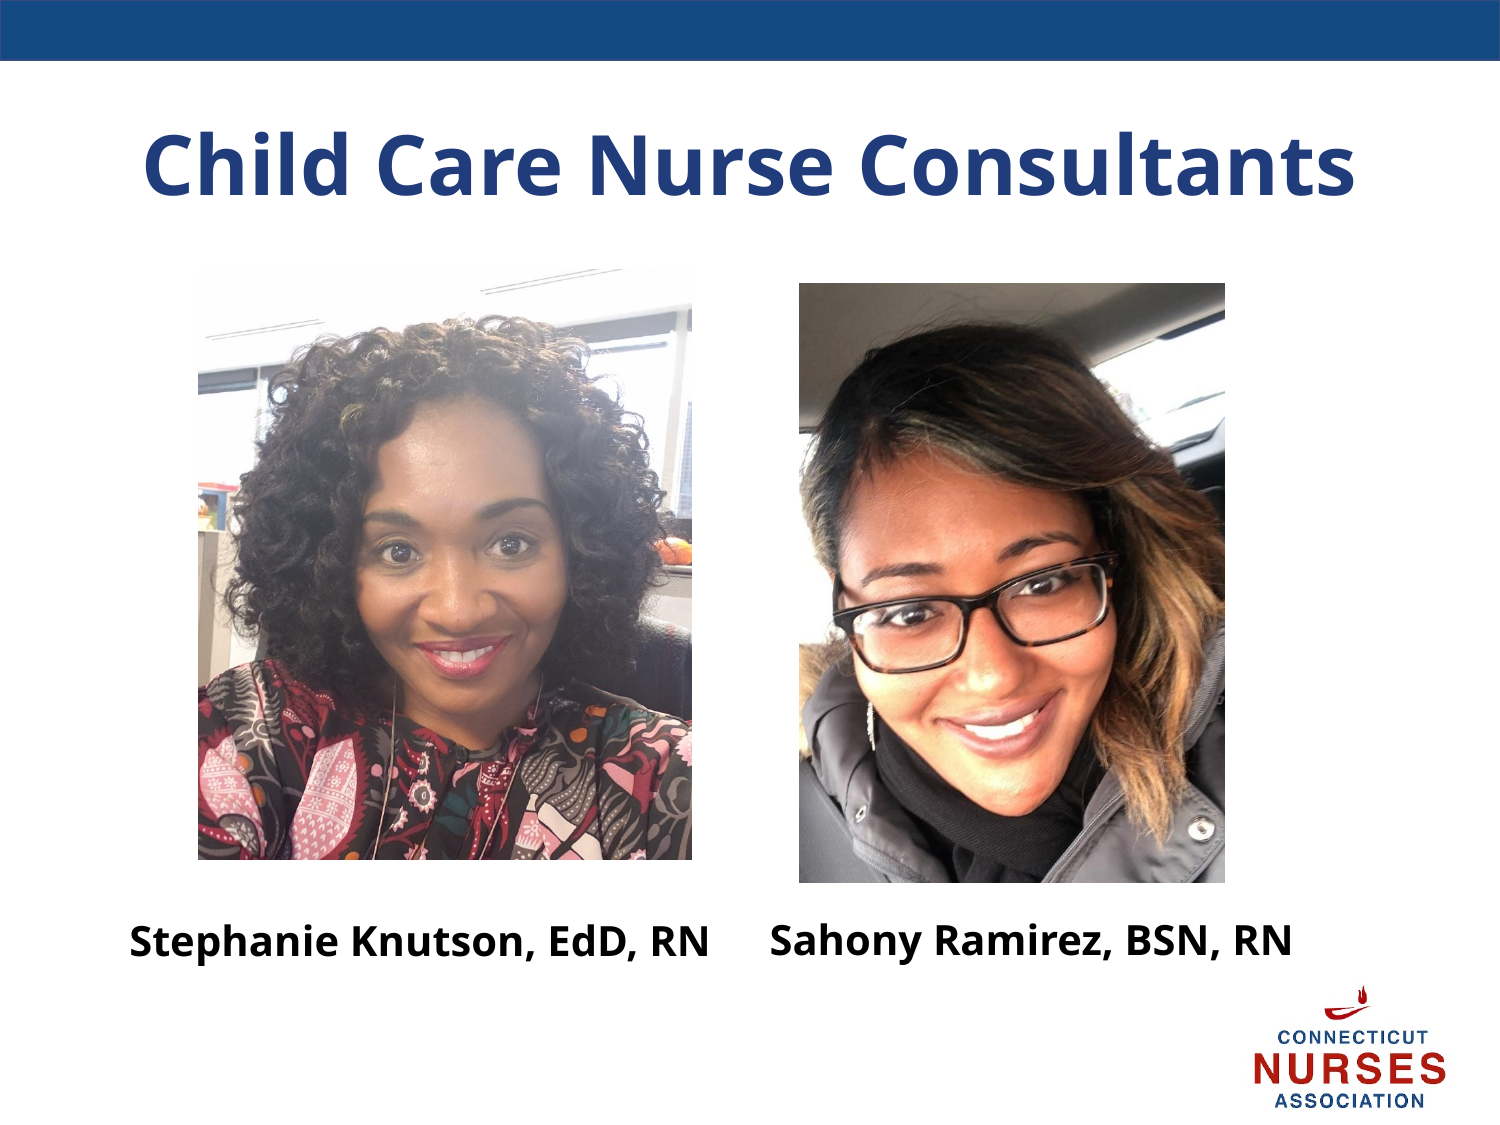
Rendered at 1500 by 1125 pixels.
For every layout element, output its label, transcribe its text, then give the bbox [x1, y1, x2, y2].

list Sahony Ramirez, BSN, RN [754, 837, 1393, 973]
list [109, 270, 745, 875]
picture [799, 283, 1225, 884]
picture [1245, 976, 1454, 1118]
title Child Care Nurse Consultants [103, 59, 1398, 278]
picture [198, 269, 692, 860]
list Stephanie Knutson, EdD, RN [114, 837, 749, 973]
